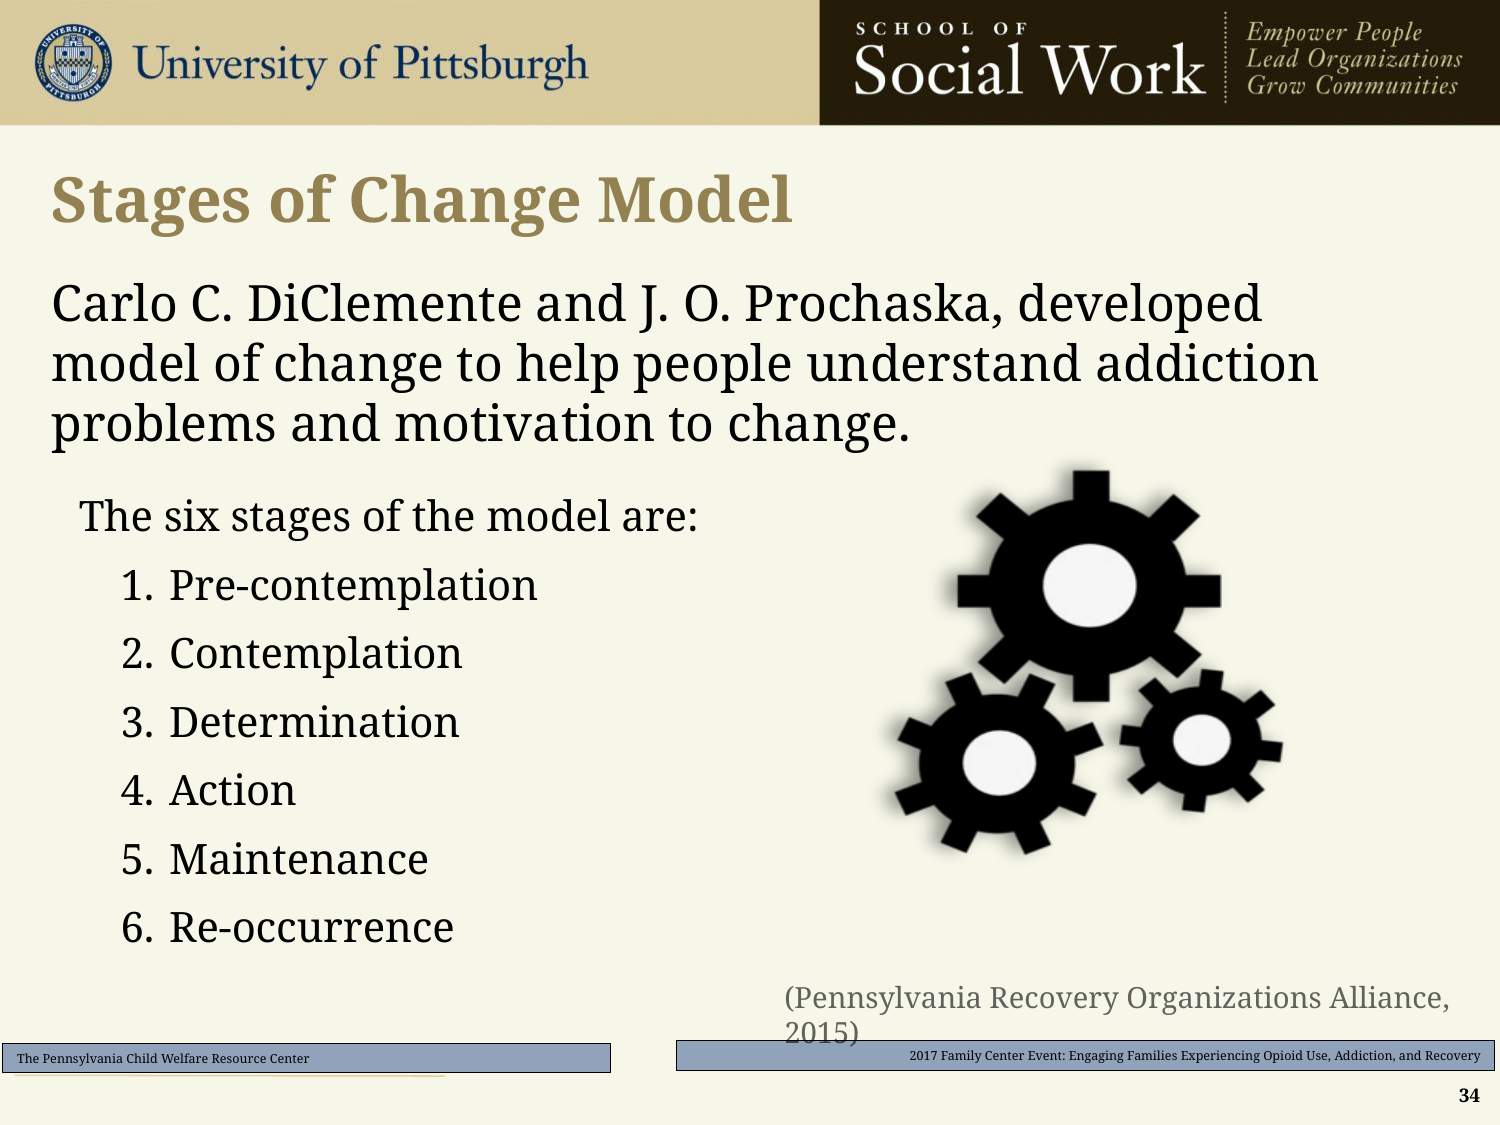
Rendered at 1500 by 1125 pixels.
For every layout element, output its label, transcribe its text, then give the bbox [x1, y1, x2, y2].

title Stages of Change Model [36, 154, 1313, 242]
slide_number 34 [1327, 1080, 1496, 1113]
text_box (Pennsylvania Recovery Organizations Alliance, 2015) [769, 971, 1500, 1057]
text_box Carlo C. DiClemente and J. O. Prochaska, developed model of change to help people understand addiction problems and motivation to change. [36, 264, 1399, 459]
picture [0, 0, 1500, 1125]
list The six stages of the model are: Pre-contemplation Contemplation Determination Action Maintenance Re-occurrence [63, 471, 1372, 965]
